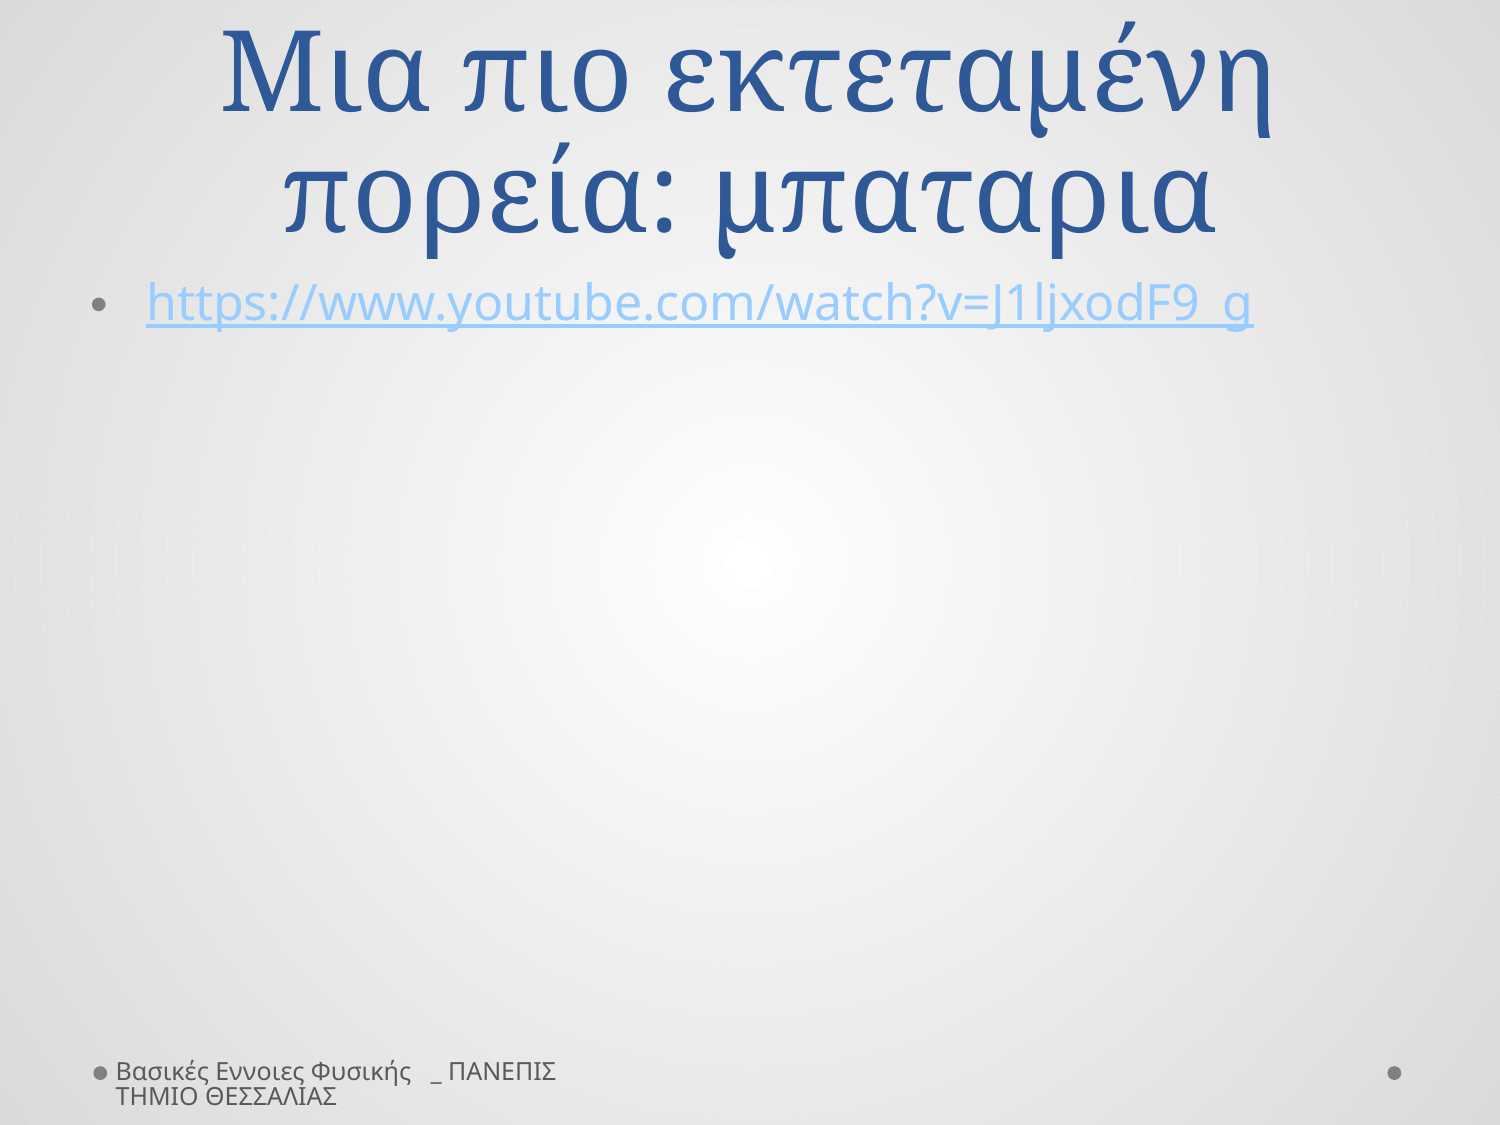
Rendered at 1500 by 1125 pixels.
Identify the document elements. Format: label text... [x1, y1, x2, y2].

list https://www.youtube.com/watch?v=J1ljxodF9_g [75, 262, 1425, 1005]
title Μια πιο εκτεταμένη πορεία: μπαταρια [75, 0, 1425, 262]
footer Βασικές Εννοιες Φυσικής _ ΠΑΝΕΠΙΣΤΗΜΙΟ ΘΕΣΣΑΛΙΑΣ [108, 1042, 576, 1103]
